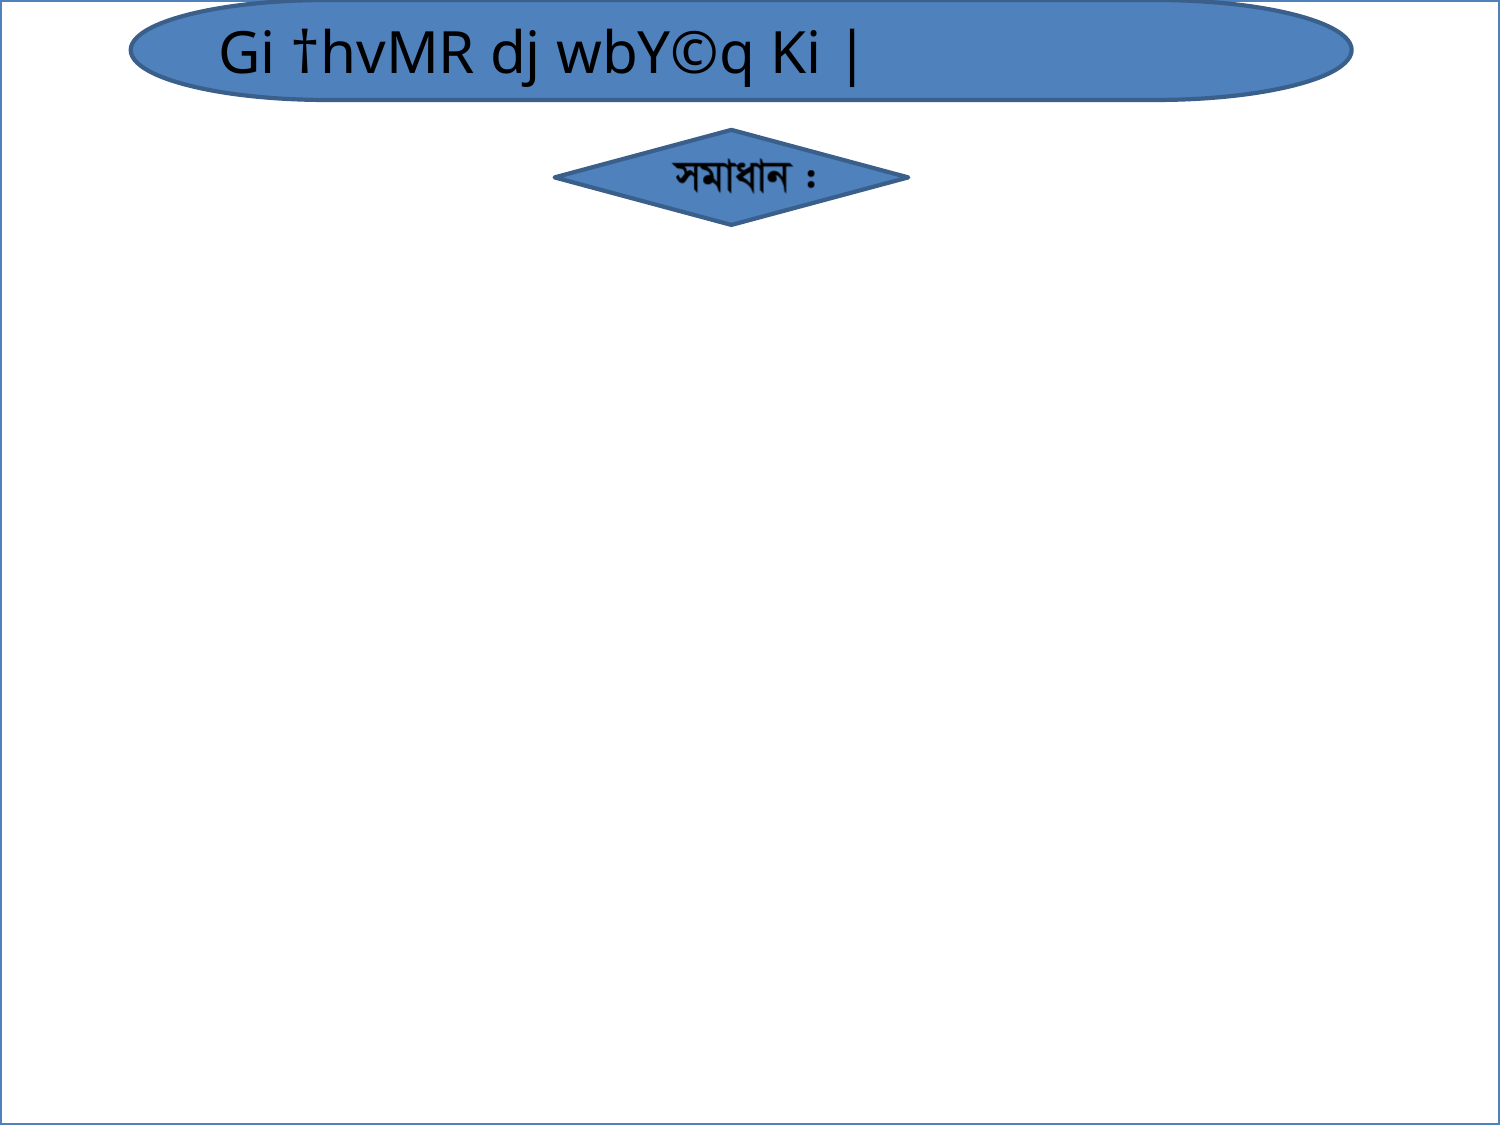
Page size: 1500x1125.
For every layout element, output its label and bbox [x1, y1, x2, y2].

picture [645, 129, 859, 276]
text_box [552, 152, 639, 203]
text_box [863, 163, 911, 192]
